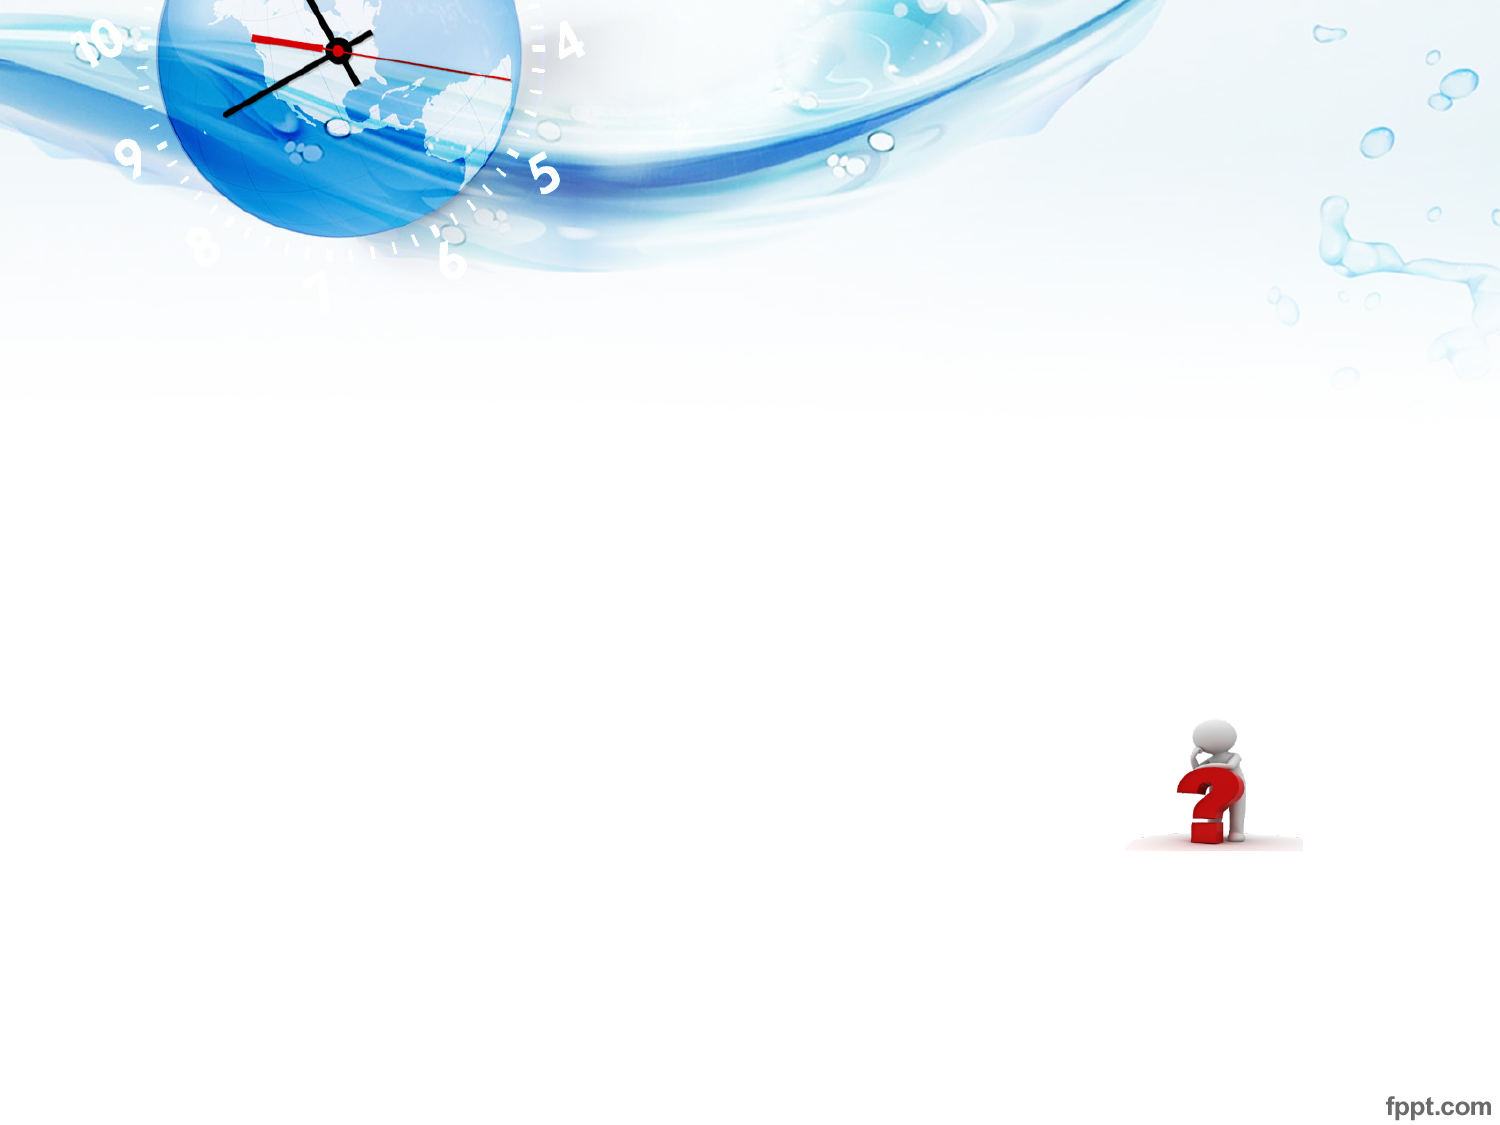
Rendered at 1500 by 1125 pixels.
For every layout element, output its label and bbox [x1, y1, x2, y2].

text_box [148, 361, 1364, 1025]
picture [0, 0, 1500, 1125]
